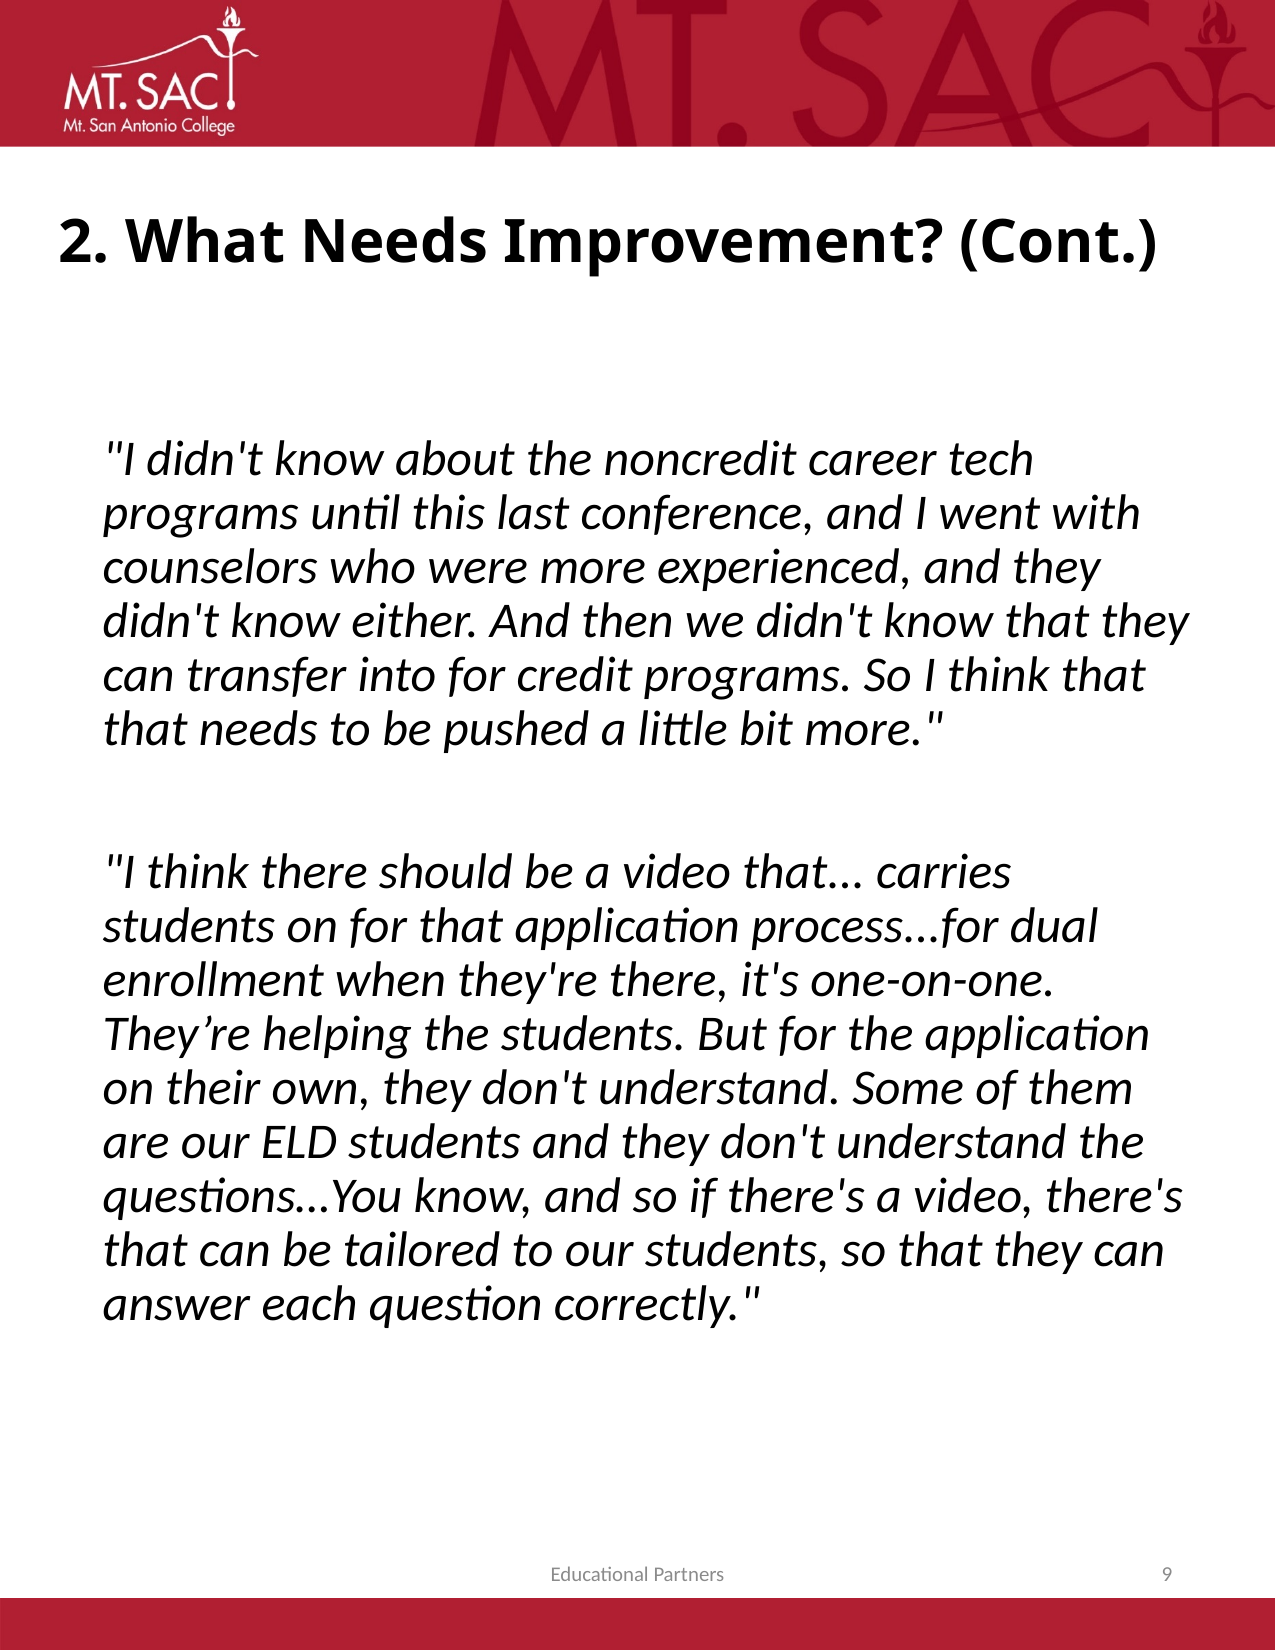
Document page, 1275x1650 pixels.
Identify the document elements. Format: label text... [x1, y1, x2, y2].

picture [0, 1598, 1275, 1650]
picture [0, 0, 1275, 147]
slide_number 9 [900, 1529, 1188, 1618]
title 2. What Needs Improvement? (Cont.) [29, 198, 1188, 360]
footer Educational Partners [422, 1529, 853, 1618]
list "I didn't know about the noncredit career tech programs until this last conference, and I went with counselors who were more experienced, and they didn't know either. And then we didn't know that they can transfer into for credit programs. So I think that that needs to be pushed a little bit more." "I think there should be a video that... carries students on for that application process...for dual enrollment when they're there, it's one-on-one. They’re helping the students. But for the application on their own, they don't understand. Some of them are our ELD students and they don't understand the questions…You know, and so if there's a video, there's that can be tailored to our students, so that they can answer each question correctly." [87, 347, 1209, 1487]
